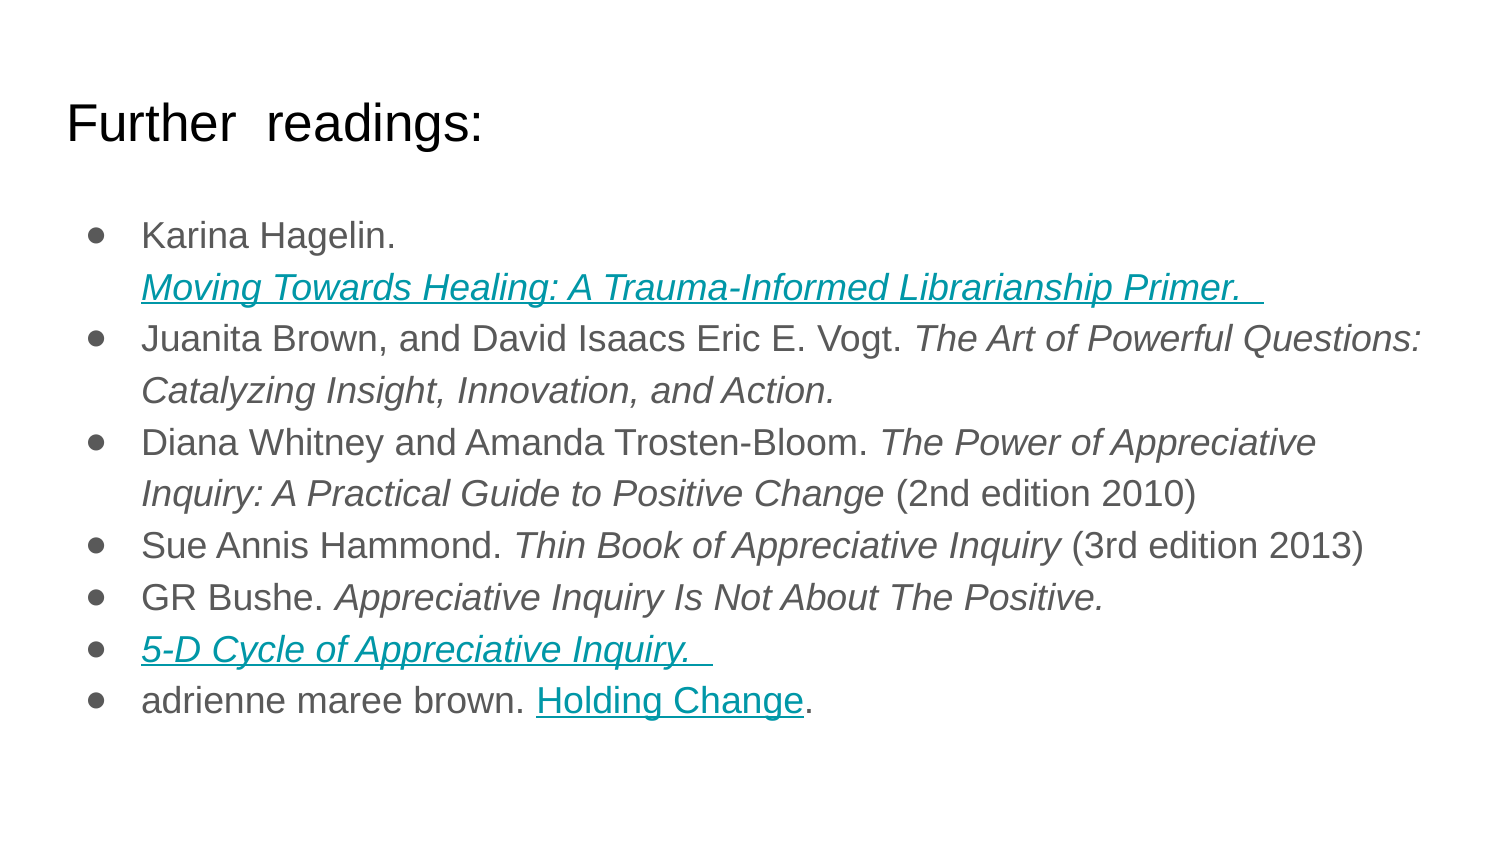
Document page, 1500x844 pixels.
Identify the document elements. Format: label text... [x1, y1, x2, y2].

title Further readings: [51, 72, 1449, 167]
list Karina Hagelin. Moving Towards Healing: A Trauma-Informed Librarianship Primer. Juanita Brown, and David Isaacs Eric E. Vogt. The Art of Powerful Questions: Catalyzing Insight, Innovation, and Action. Diana Whitney and Amanda Trosten-Bloom. The Power of Appreciative Inquiry: A Practical Guide to Positive Change (2nd edition 2010) Sue Annis Hammond. Thin Book of Appreciative Inquiry (3rd edition 2013) GR Bushe. Appreciative Inquiry Is Not About The Positive. 5-D Cycle of Appreciative Inquiry. adrienne maree brown. Holding Change. [51, 189, 1449, 750]
